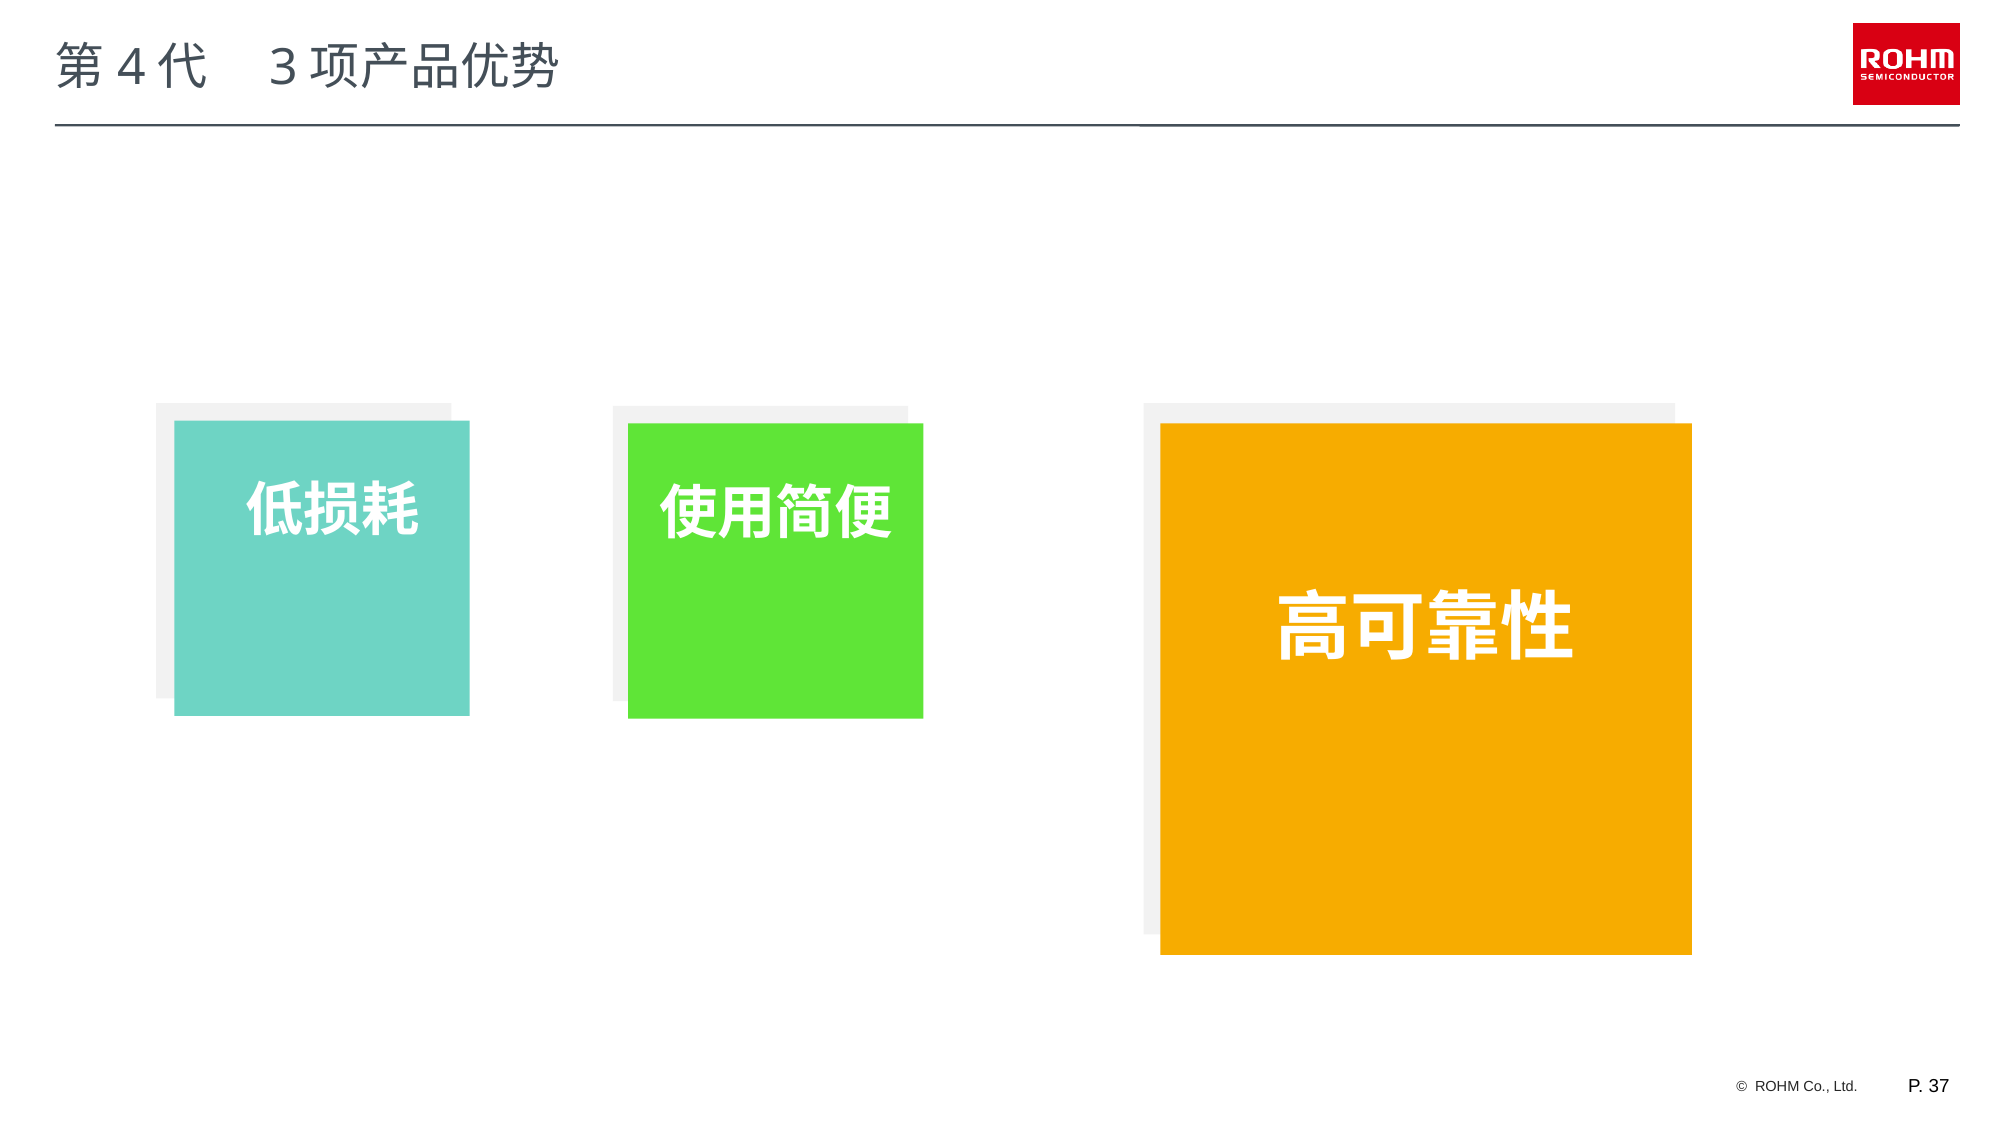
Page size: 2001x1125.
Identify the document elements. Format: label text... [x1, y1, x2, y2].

text_box 使用简便 [644, 467, 908, 553]
text_box [1158, 421, 1694, 957]
text_box 低损耗 [230, 464, 436, 550]
title 第4代 3项产品优势 [55, 15, 1827, 114]
text_box [626, 421, 926, 721]
text_box [1142, 401, 1677, 937]
picture [1853, 23, 1960, 105]
text_box [172, 418, 472, 718]
text_box 高可靠性 [1260, 571, 1590, 676]
text_box [154, 401, 454, 700]
text_box [611, 404, 910, 703]
